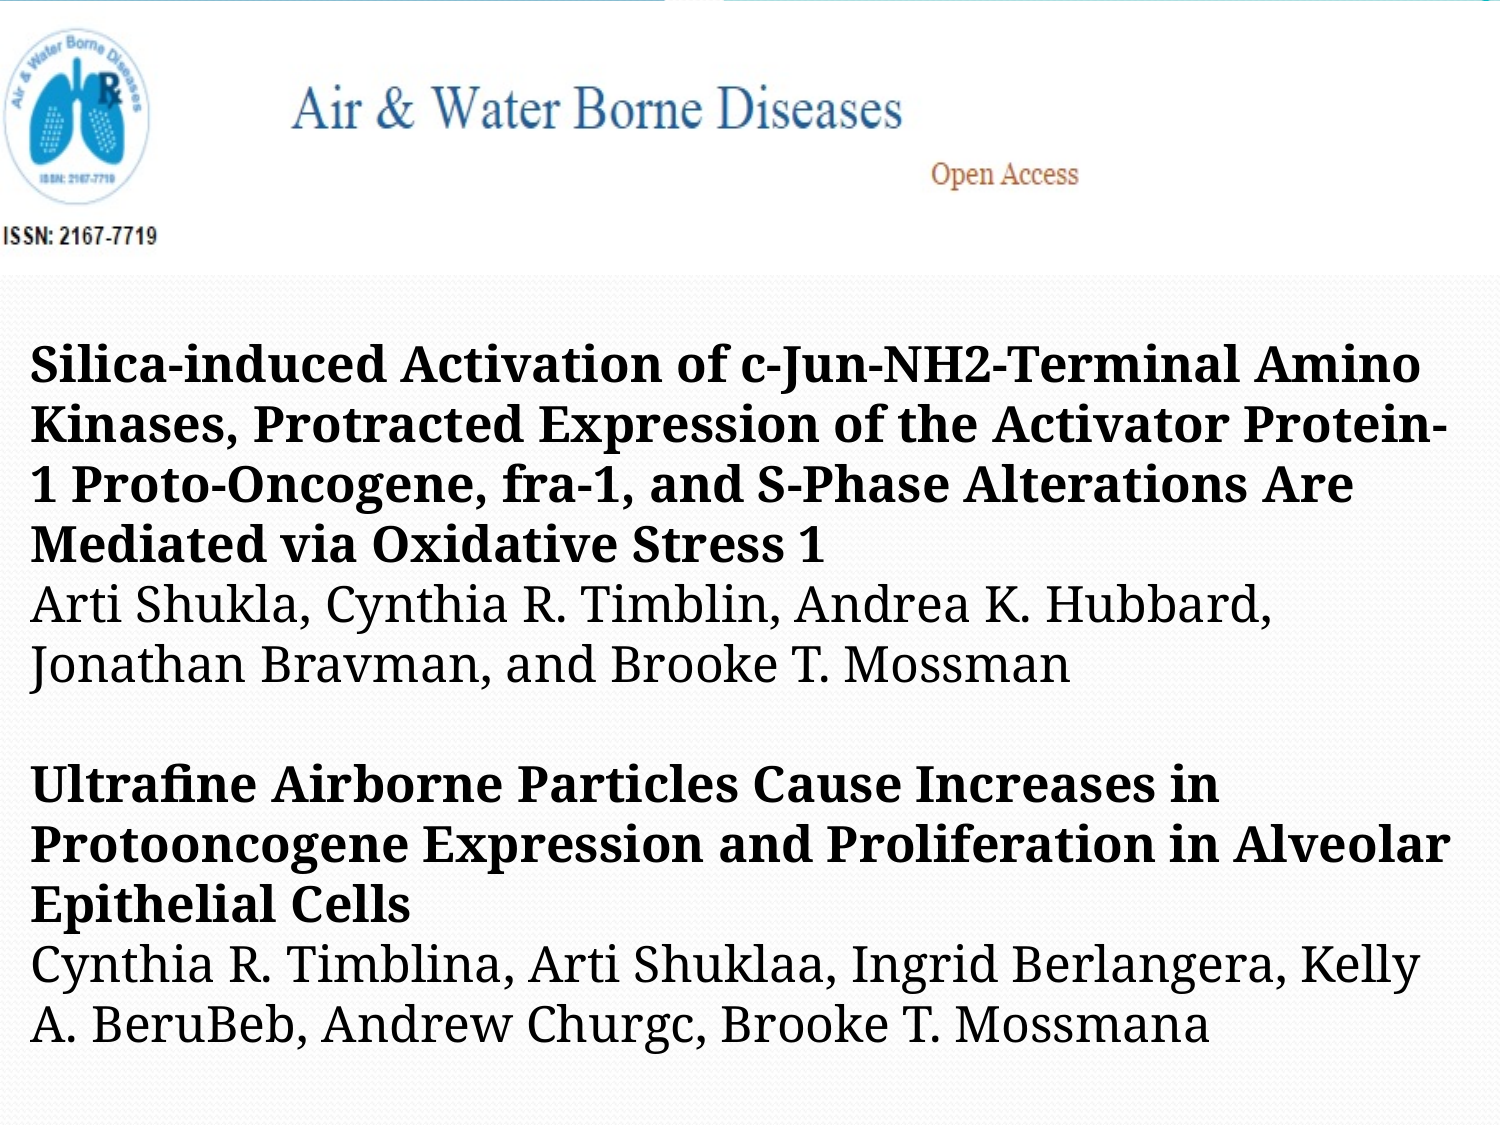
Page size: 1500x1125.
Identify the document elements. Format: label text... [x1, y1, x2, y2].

text_box Silica-induced Activation of c-Jun-NH2-Terminal Amino Kinases, Protracted Expression of the Activator Protein-1 Proto-Oncogene, fra-1, and S-Phase Alterations Are Mediated via Oxidative Stress 1 Arti Shukla, Cynthia R. Timblin, Andrea K. Hubbard, Jonathan Bravman, and Brooke T. Mossman Ultrafine Airborne Particles Cause Increases in Protooncogene Expression and Proliferation in Alveolar Epithelial Cells Cynthia R. Timblina, Arti Shuklaa, Ingrid Berlangera, Kelly A. BeruBeb, Andrew Churgc, Brooke T. Mossmana [15, 324, 1472, 1120]
text_box [900, 747, 1313, 809]
picture [0, 1, 1500, 276]
